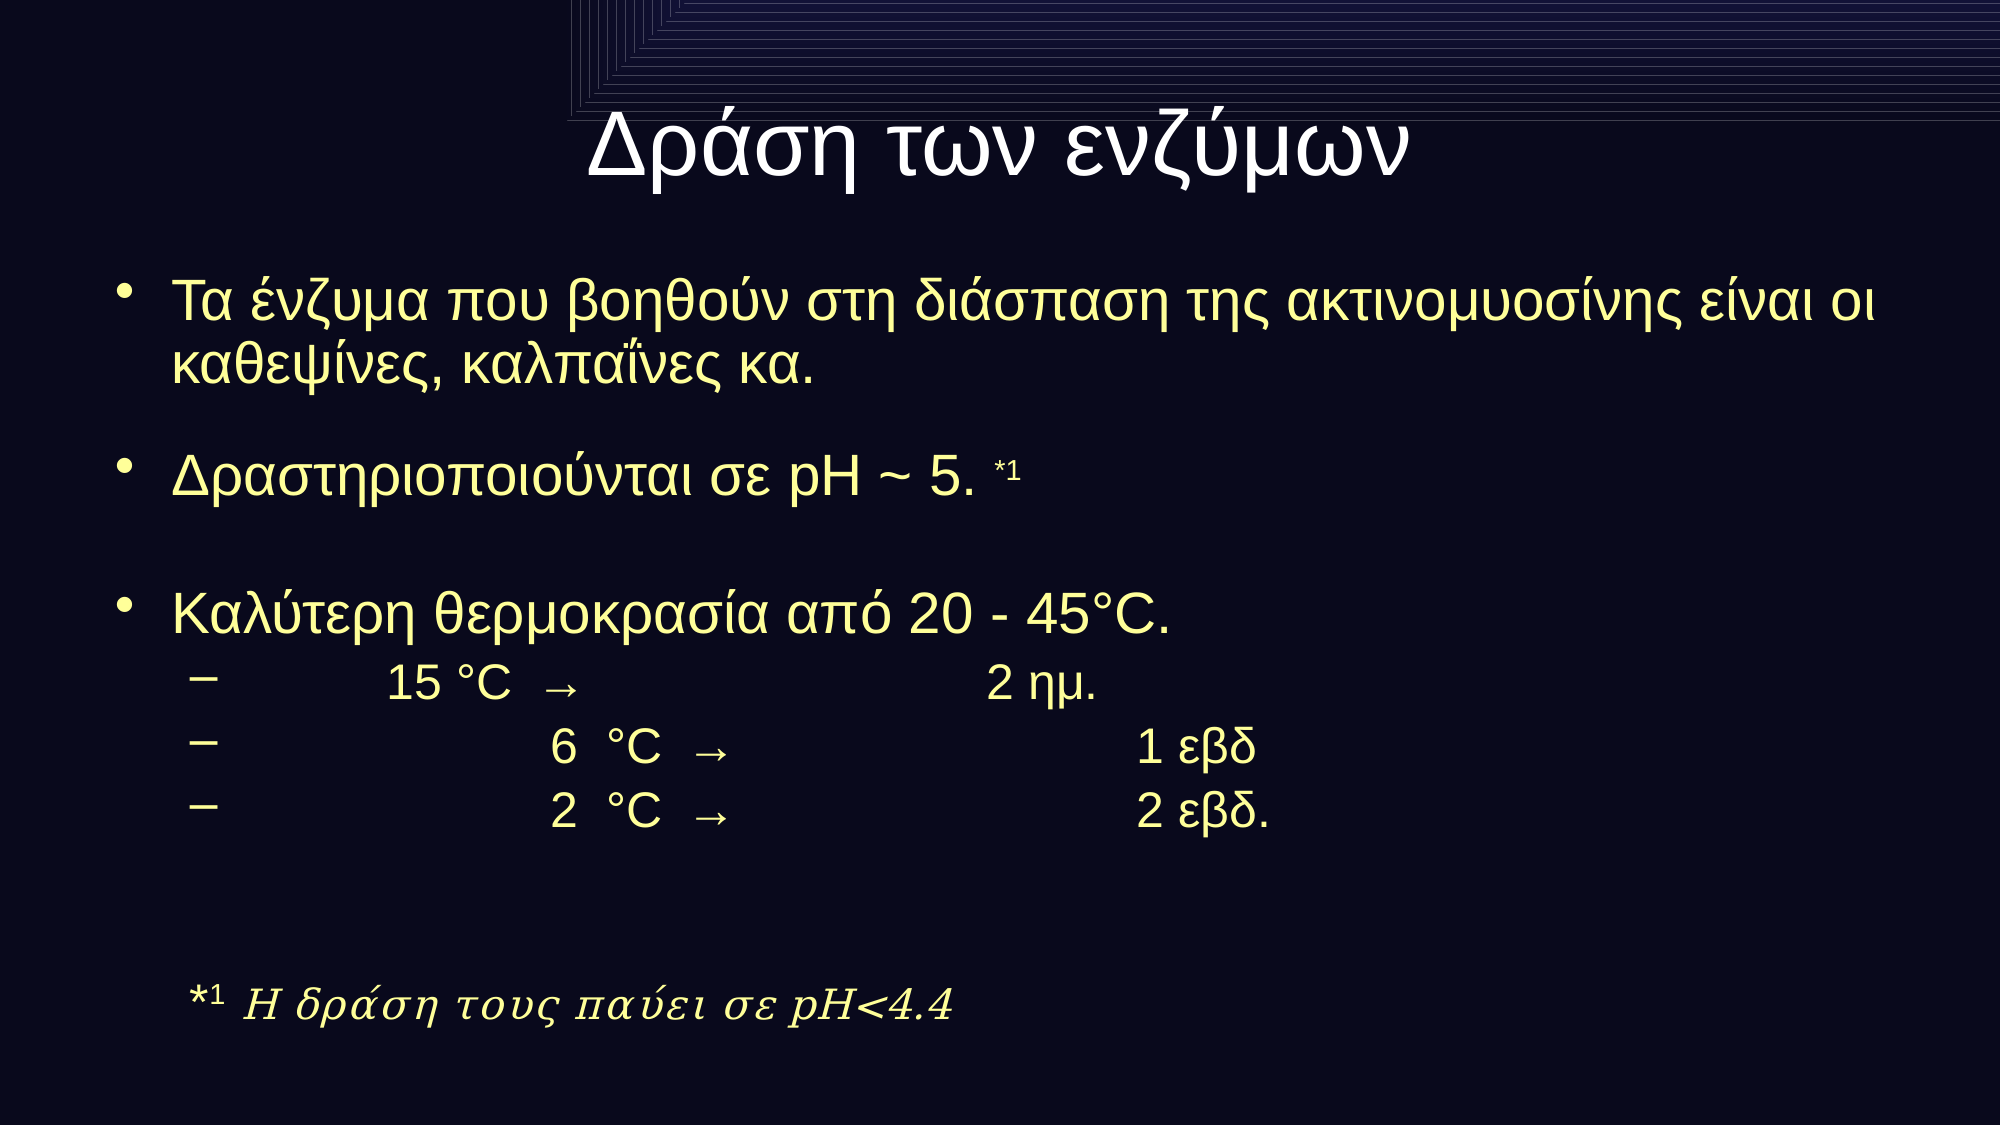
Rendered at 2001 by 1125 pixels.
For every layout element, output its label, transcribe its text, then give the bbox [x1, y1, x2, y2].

list Τα ένζυμα που βοηθούν στη διάσπαση της ακτινομυοσίνης είναι οι καθεψίνες, καλπαΐνες κα. Δραστηριοποιούνται σε pH ~ 5. *1 Καλύτερη θερμοκρασία από 20 - 45°C. 15 °C → 2 ημ. 6 °C → 1 εβδ 2 °C → 2 εβδ. *1 Η δράση τους παύει σε pH<4.4 [99, 262, 1901, 1006]
title Δράση των ενζύμων [99, 44, 1901, 233]
